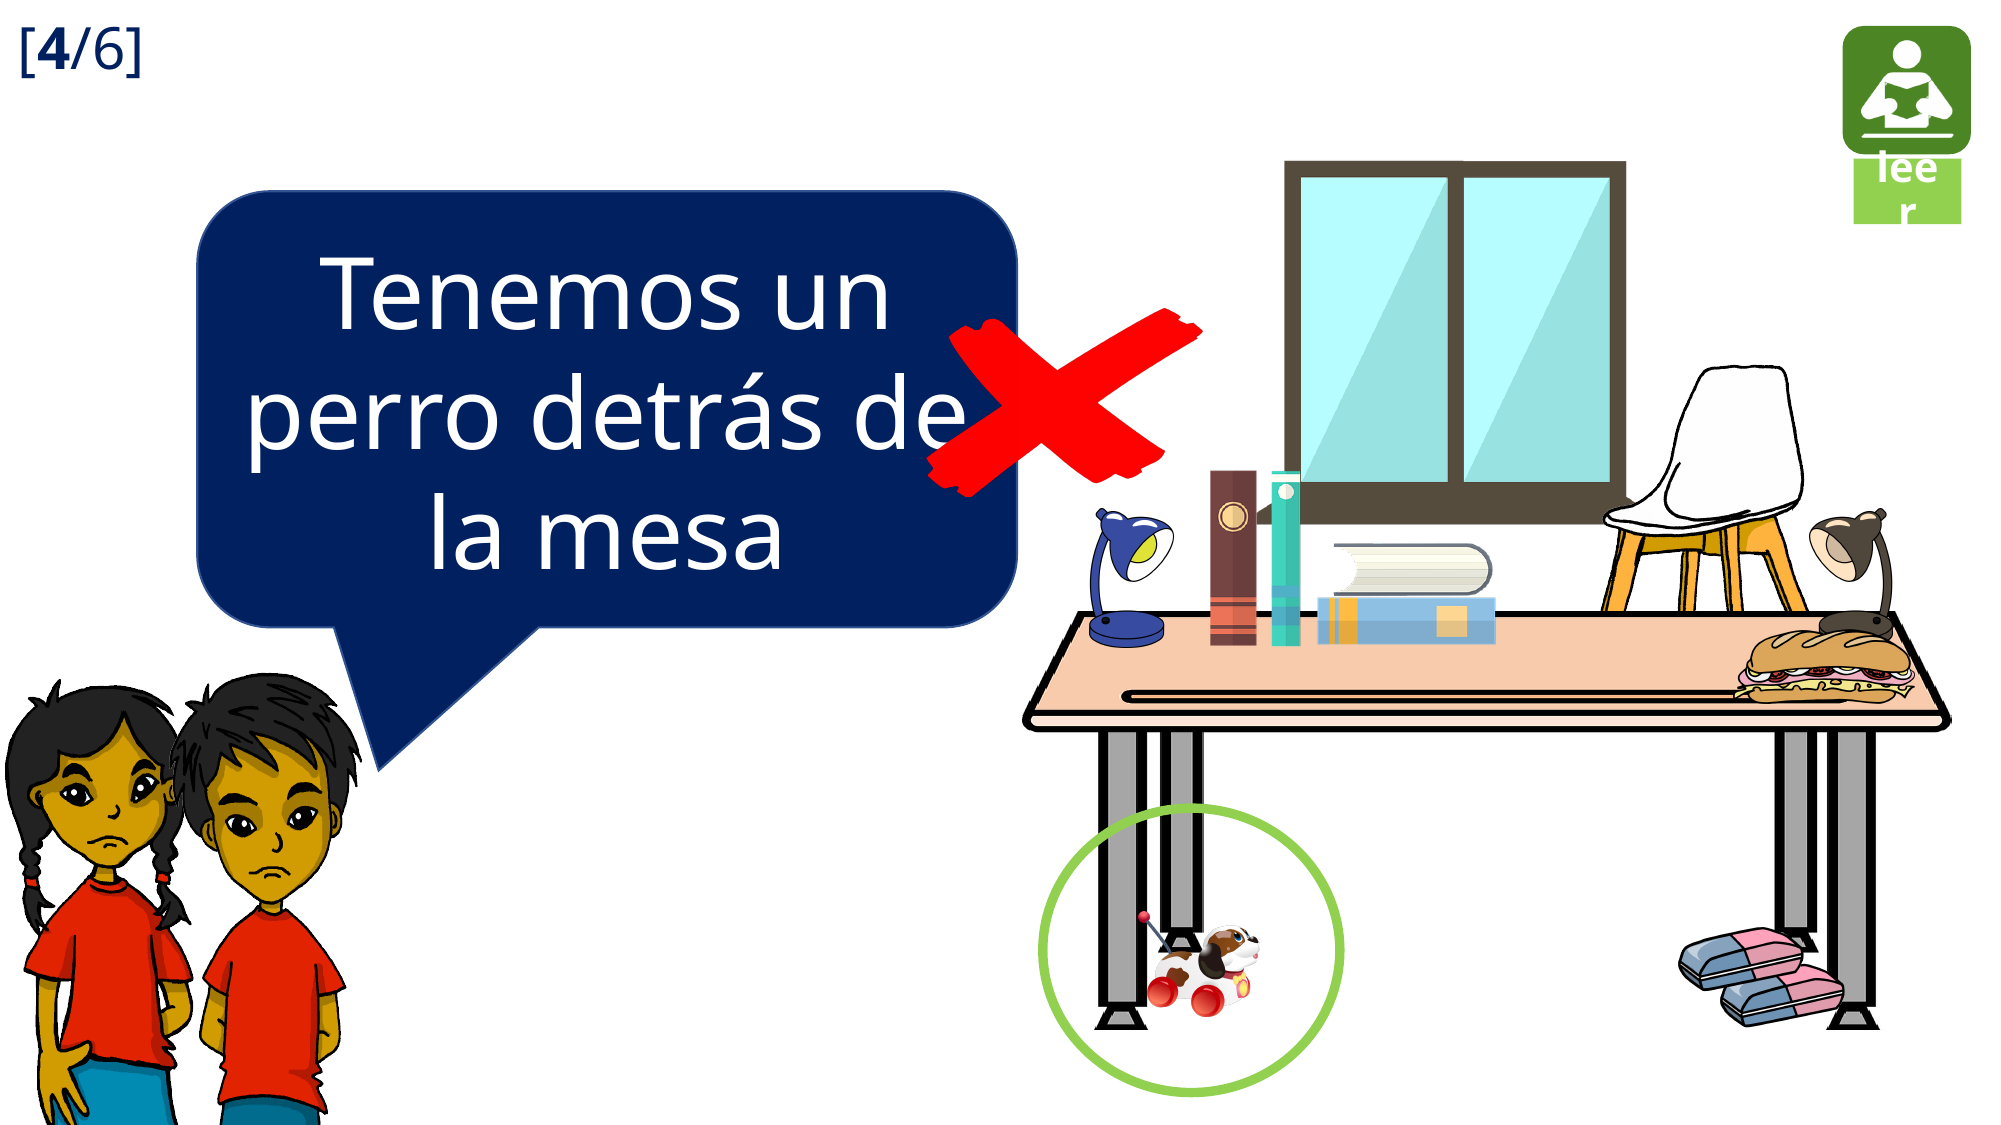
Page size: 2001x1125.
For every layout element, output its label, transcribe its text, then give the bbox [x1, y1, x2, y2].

text_box [4/6] [3, 4, 160, 90]
text_box [1067, 1030, 1316, 1094]
picture [1842, 25, 1971, 155]
picture [1022, 154, 1952, 1059]
title leer [1853, 158, 1962, 225]
picture [926, 308, 1203, 497]
text_box Tenemos un perro detrás de la mesa [196, 190, 1019, 758]
picture [0, 659, 395, 1125]
